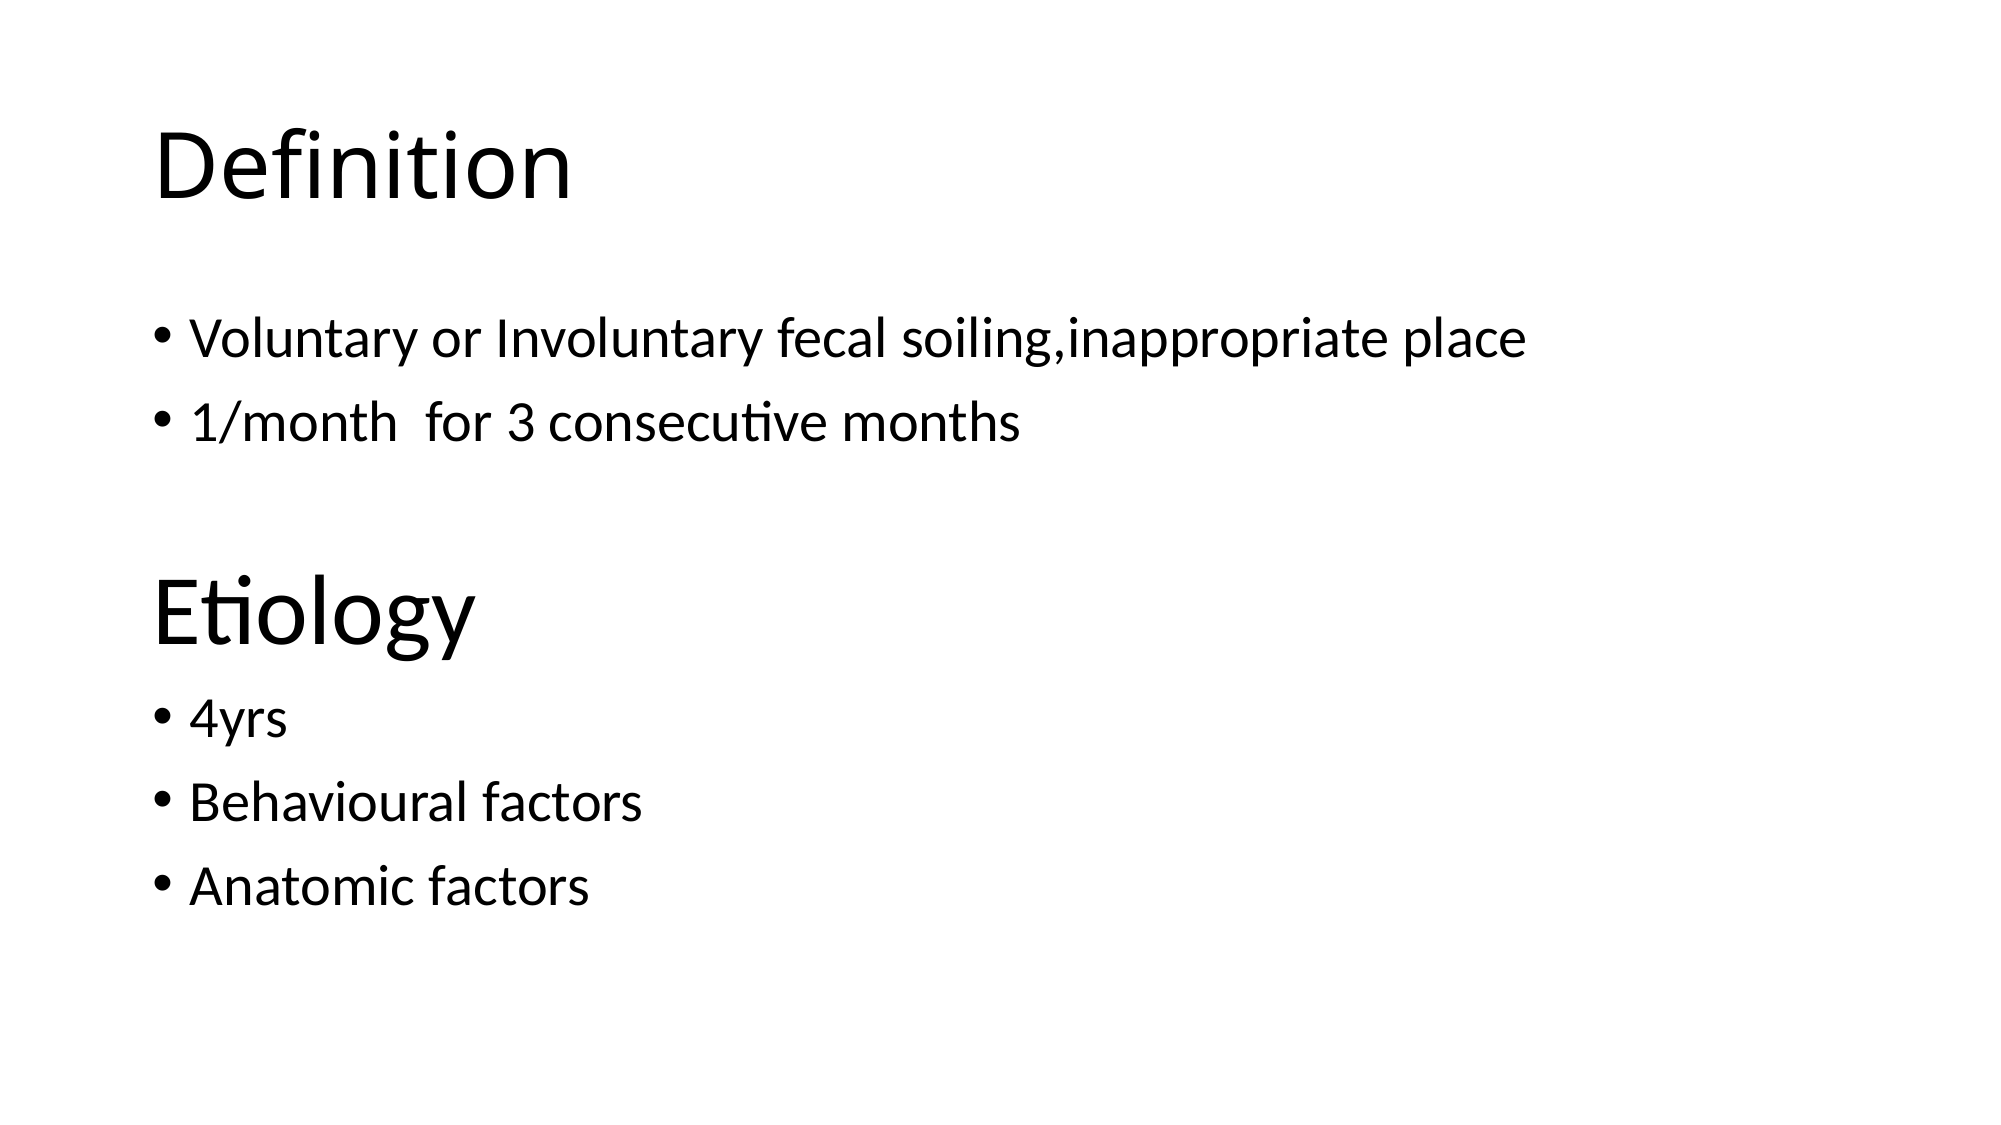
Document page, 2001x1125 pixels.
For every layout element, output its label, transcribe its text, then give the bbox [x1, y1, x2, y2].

title Definition [137, 59, 1863, 278]
list Voluntary or Involuntary fecal soiling,inappropriate place 1/month for 3 consecutive months Etiology 4yrs Behavioural factors Anatomic factors [137, 299, 1863, 1014]
